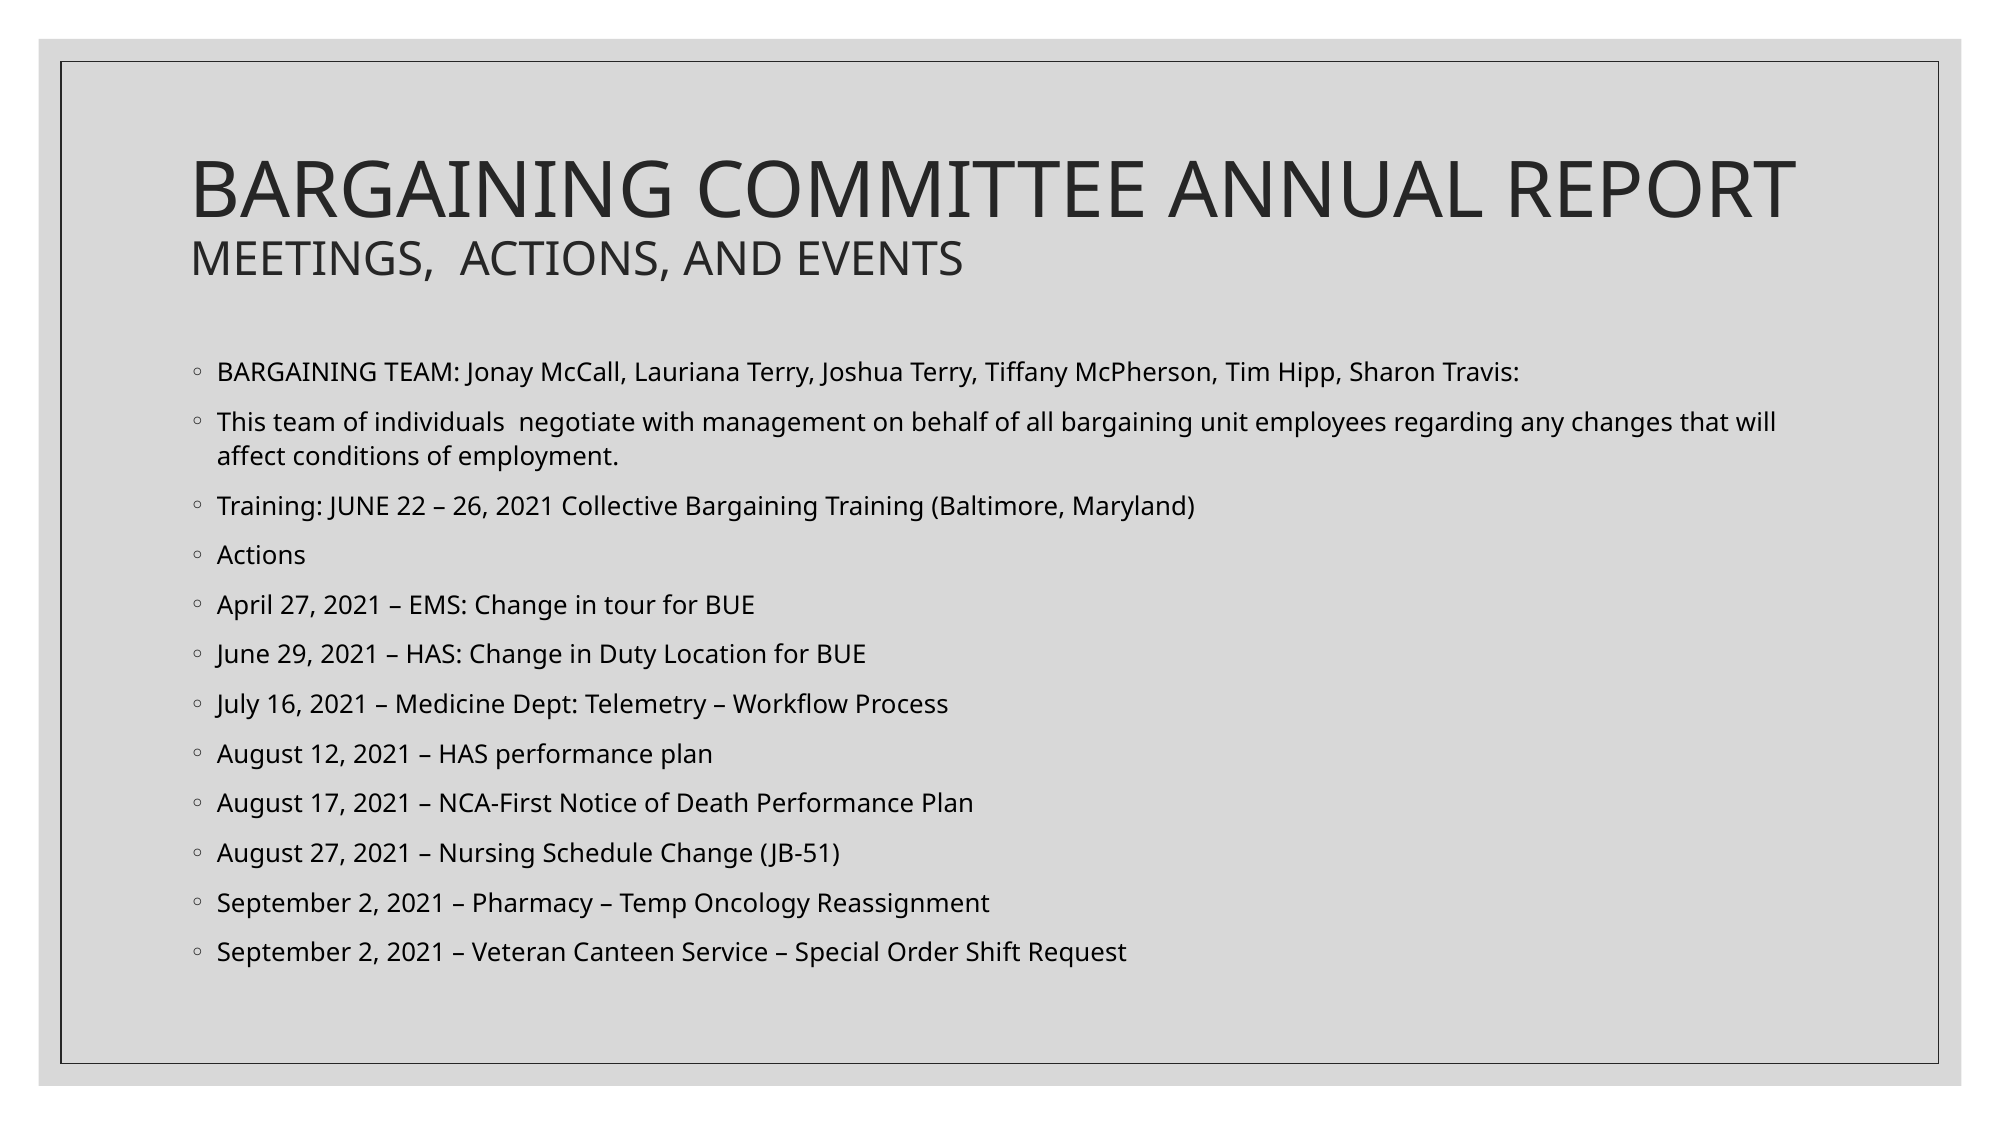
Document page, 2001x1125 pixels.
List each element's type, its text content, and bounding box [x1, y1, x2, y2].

title BARGAINING COMMITTEE ANNUAL REPORT MEETINGS, ACTIONS, AND EVENTS [174, 105, 1825, 331]
list BARGAINING TEAM: Jonay McCall, Lauriana Terry, Joshua Terry, Tiffany McPherson, Tim Hipp, Sharon Travis: This team of individuals negotiate with management on behalf of all bargaining unit employees regarding any changes that will affect conditions of employment. Training: JUNE 22 – 26, 2021 Collective Bargaining Training (Baltimore, Maryland) Actions April 27, 2021 – EMS: Change in tour for BUE June 29, 2021 – HAS: Change in Duty Location for BUE July 16, 2021 – Medicine Dept: Telemetry – Workflow Process August 12, 2021 – HAS performance plan August 17, 2021 – NCA-First Notice of Death Performance Plan August 27, 2021 – Nursing Schedule Change (JB-51) September 2, 2021 – Pharmacy – Temp Oncology Reassignment September 2, 2021 – Veteran Canteen Service – Special Order Shift Request [174, 345, 1825, 977]
